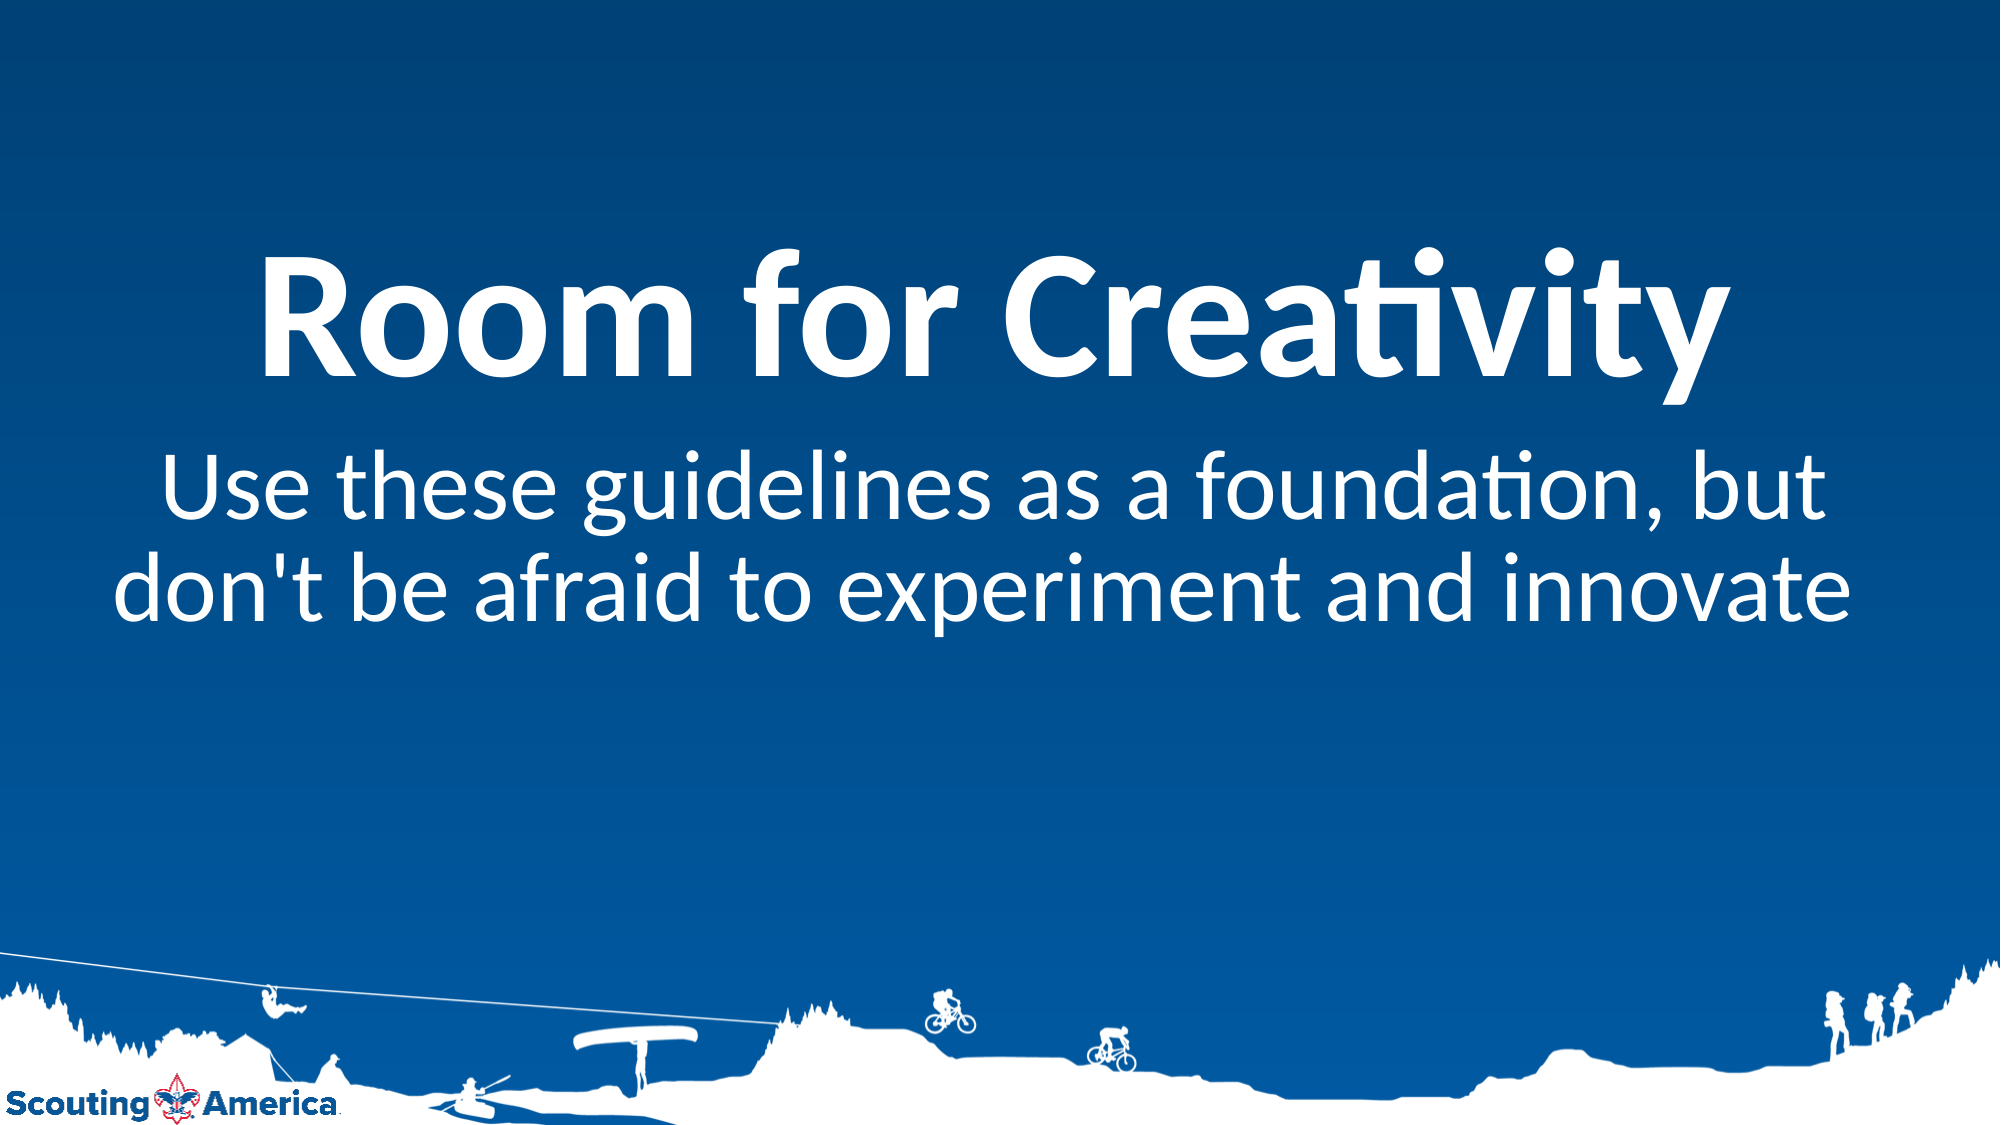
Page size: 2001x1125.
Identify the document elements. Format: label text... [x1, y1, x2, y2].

picture [0, 952, 2000, 1125]
text_box Room for Creativity Use these guidelines as a foundation, but don't be afraid to experiment and innovate [45, 219, 1944, 650]
